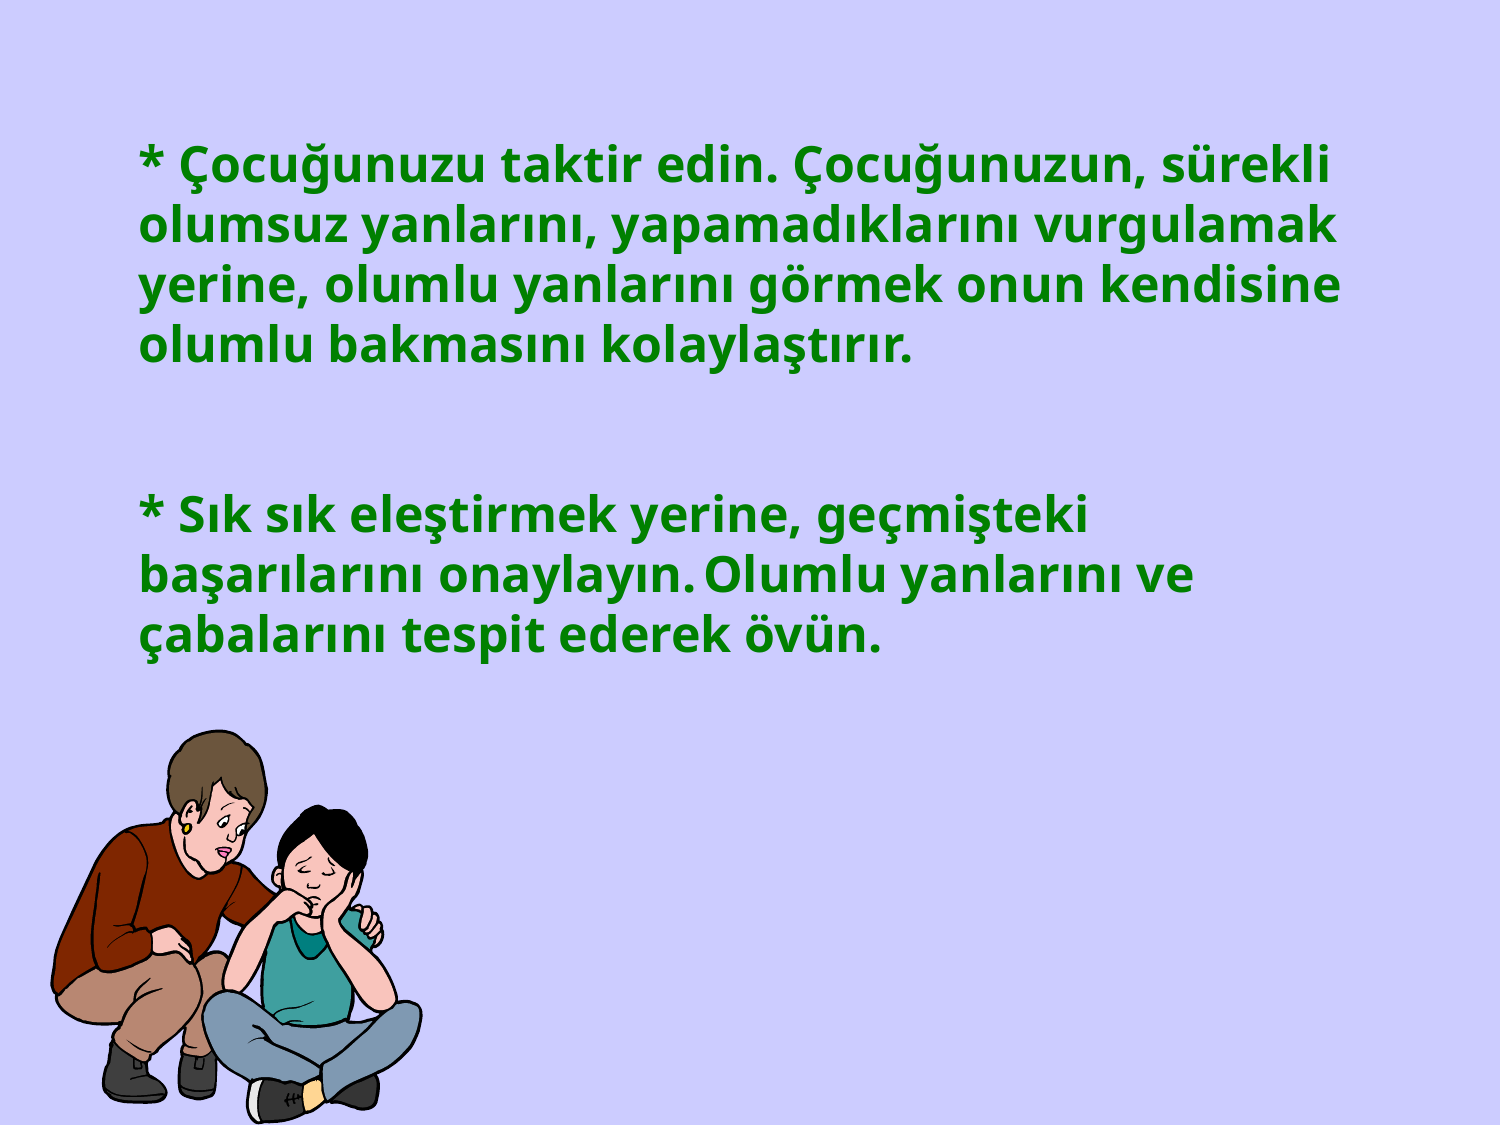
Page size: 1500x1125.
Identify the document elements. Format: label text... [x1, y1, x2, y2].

text_box * Çocuğunuzu taktir edin. Çocuğunuzun, sürekli olumsuz yanlarını, yapamadıklarını vurgulamak yerine, olumlu yanlarını görmek onun kendisine olumlu bakmasını kolaylaştırır. * Sık sık eleştirmek yerine, geçmişteki başarılarını onaylayın. Olumlu yanlarını ve çabalarını tespit ederek övün. [123, 125, 1400, 671]
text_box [49, 727, 425, 1125]
